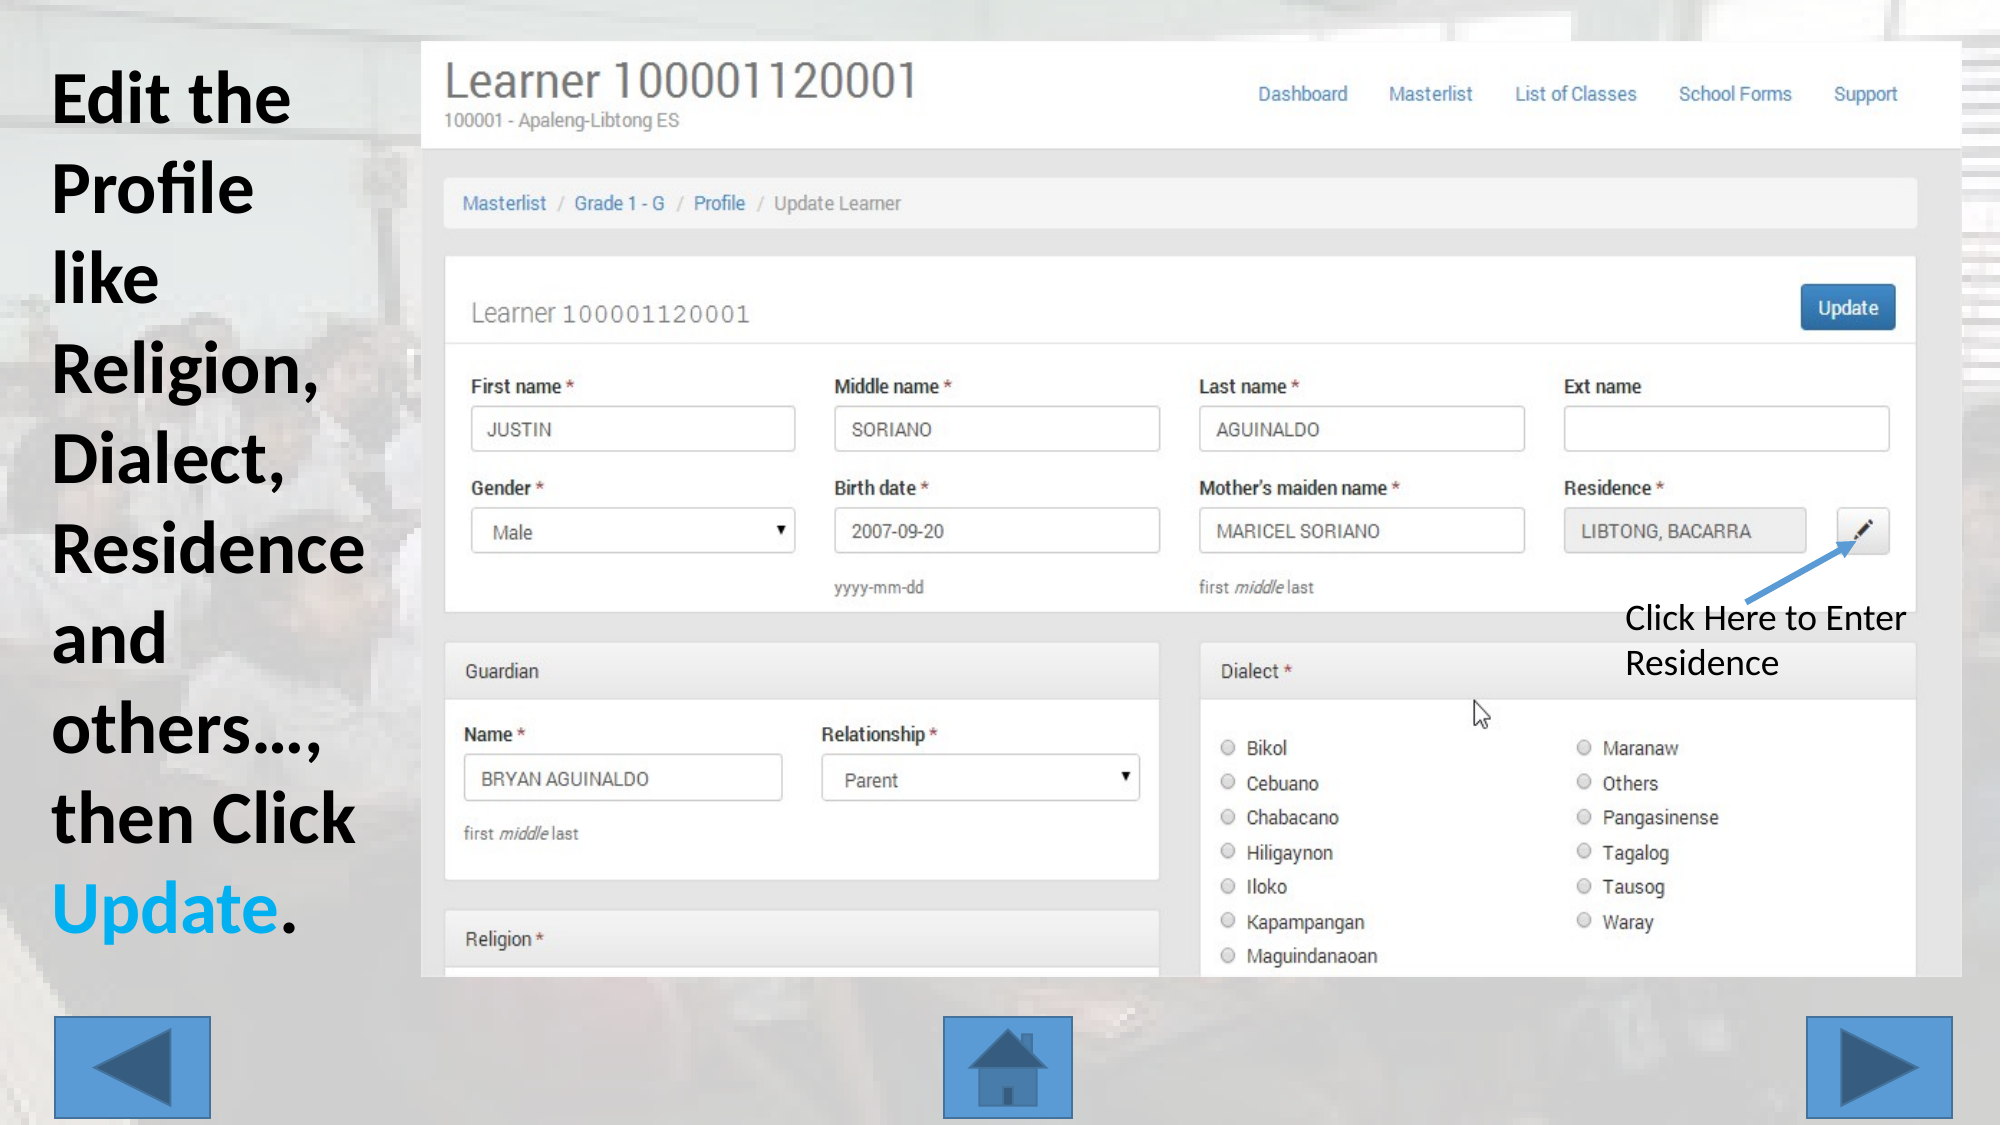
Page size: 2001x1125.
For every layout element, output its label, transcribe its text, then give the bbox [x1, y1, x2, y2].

text_box [54, 1016, 211, 1119]
text_box [943, 1016, 1073, 1119]
text_box Edit the Profile like Religion, Dialect, Residence and others…, then Click Update. [36, 41, 383, 956]
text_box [1745, 540, 1857, 603]
text_box [1806, 1016, 1953, 1119]
picture [420, 41, 1962, 977]
